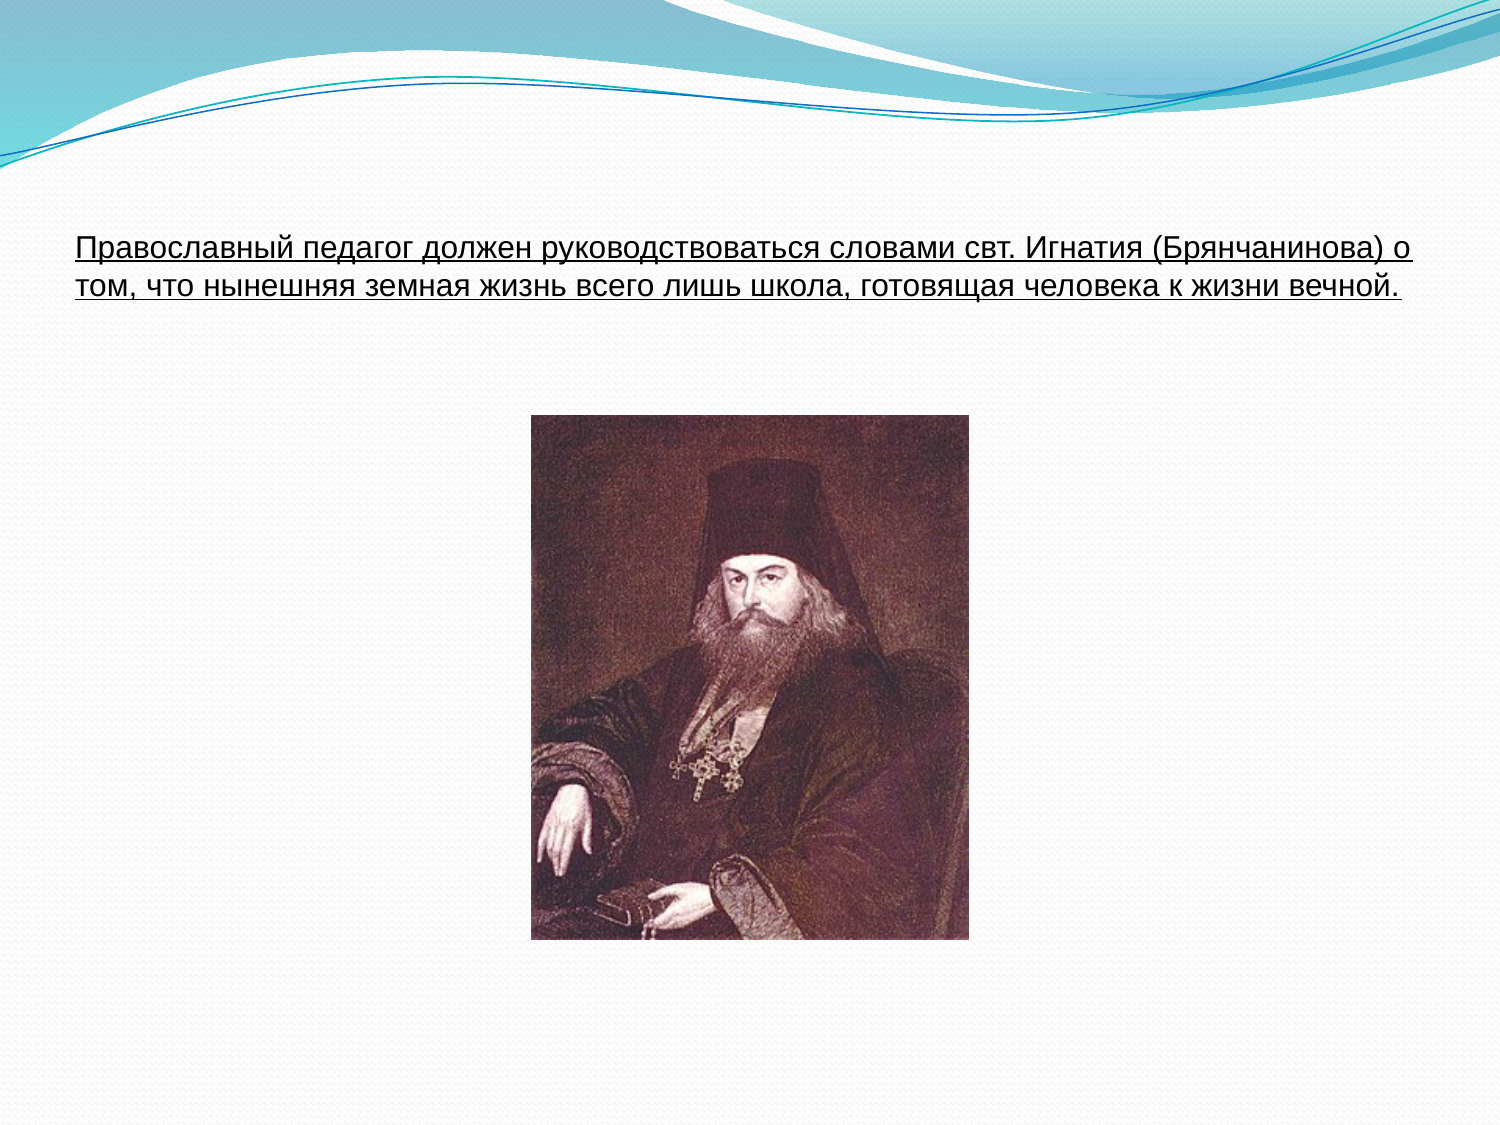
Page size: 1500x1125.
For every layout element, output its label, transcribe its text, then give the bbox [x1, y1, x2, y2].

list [530, 415, 969, 940]
title Православный педагог должен руководствоваться словами свт. Игнатия (Брянчанинова) о том, что нынешняя земная жизнь всего лишь школа, готовящая человека к жизни вечной. [75, 115, 1425, 303]
